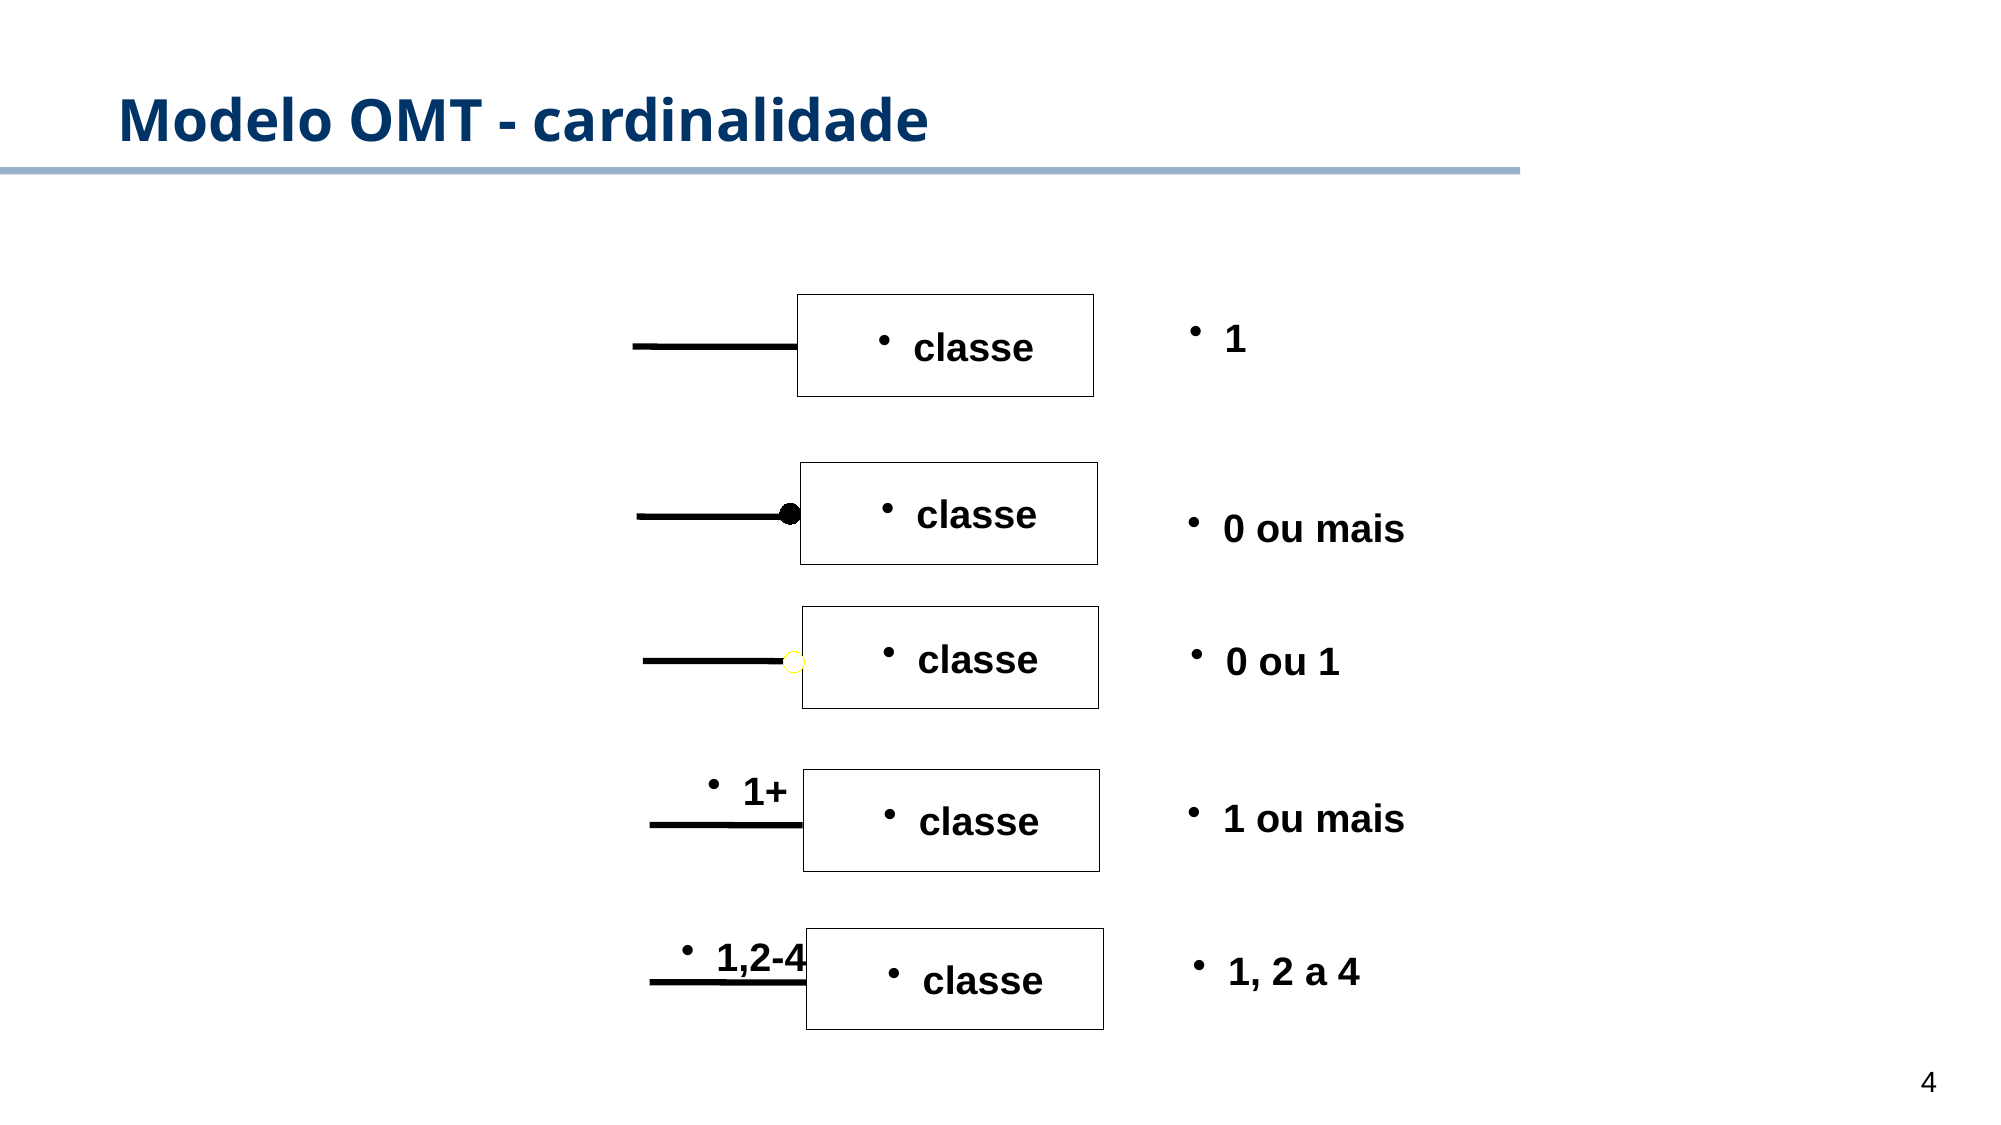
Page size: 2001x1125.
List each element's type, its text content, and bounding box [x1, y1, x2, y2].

text_box classe [883, 795, 1040, 844]
text_box 1 [1189, 312, 1247, 361]
text_box [800, 462, 1098, 565]
text_box [797, 294, 1094, 397]
text_box 1 ou mais [1187, 793, 1406, 841]
text_box classe [887, 954, 1044, 1003]
text_box classe [877, 321, 1035, 370]
text_box 1, 2 a 4 [1192, 946, 1361, 994]
text_box [779, 503, 801, 525]
title Modelo OMT - cardinalidade [102, 75, 1888, 161]
text_box 4 [1850, 1031, 1952, 1107]
text_box classe [882, 633, 1039, 682]
text_box 0 ou 1 [1190, 635, 1341, 683]
text_box 1,2-4 [681, 931, 807, 980]
text_box [806, 928, 1104, 1030]
text_box [802, 606, 1099, 709]
text_box 0 ou mais [1187, 503, 1406, 551]
text_box classe [881, 489, 1038, 537]
text_box 1+ [707, 765, 788, 814]
text_box [783, 651, 805, 673]
text_box [803, 769, 1100, 872]
